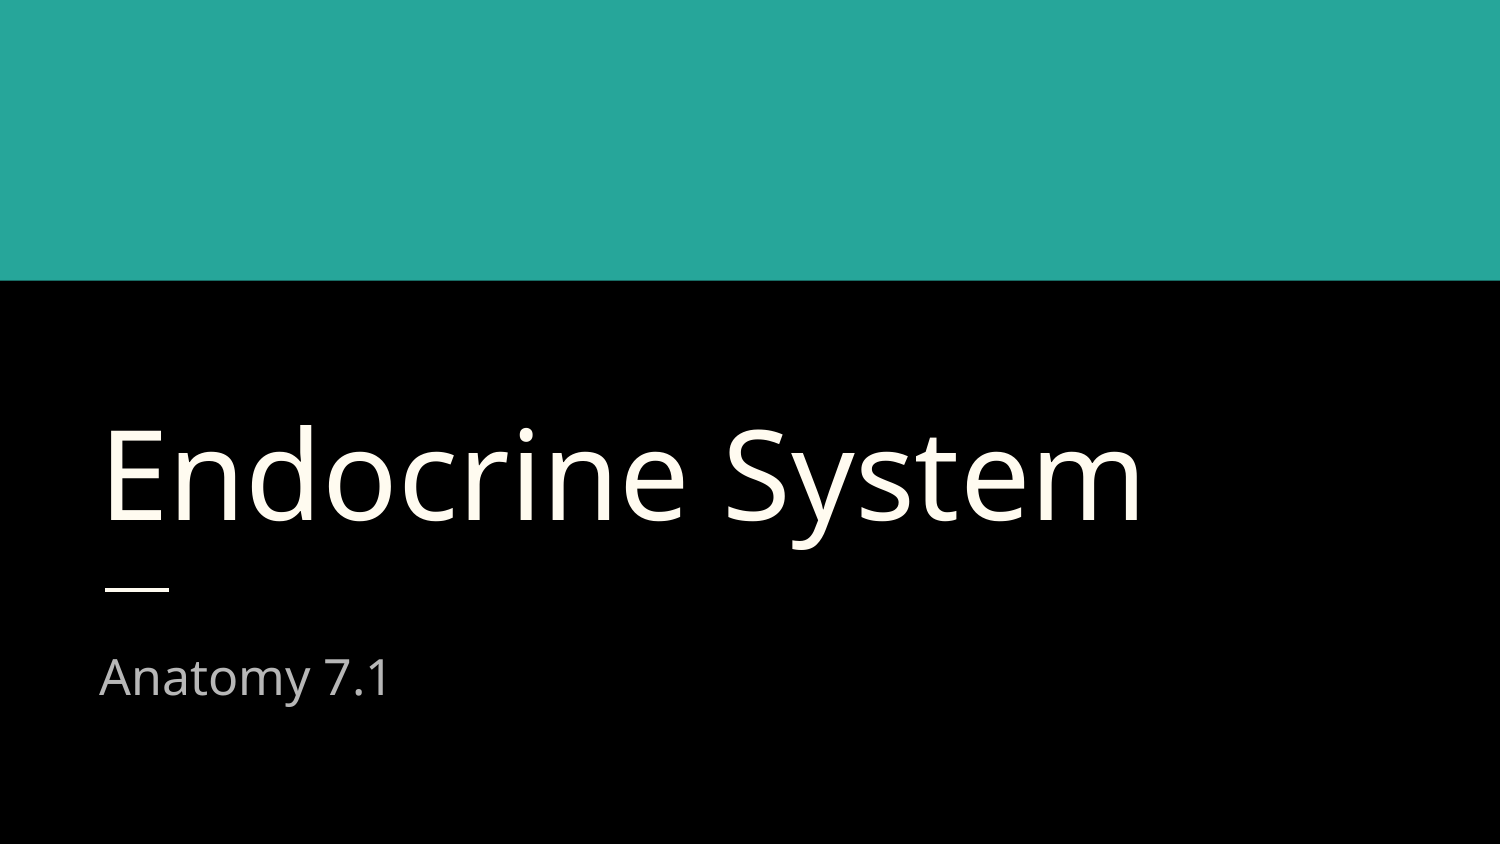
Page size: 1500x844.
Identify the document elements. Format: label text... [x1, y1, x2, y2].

subtitle Anatomy 7.1 [84, 630, 1416, 760]
title Endocrine System [84, 310, 1416, 561]
